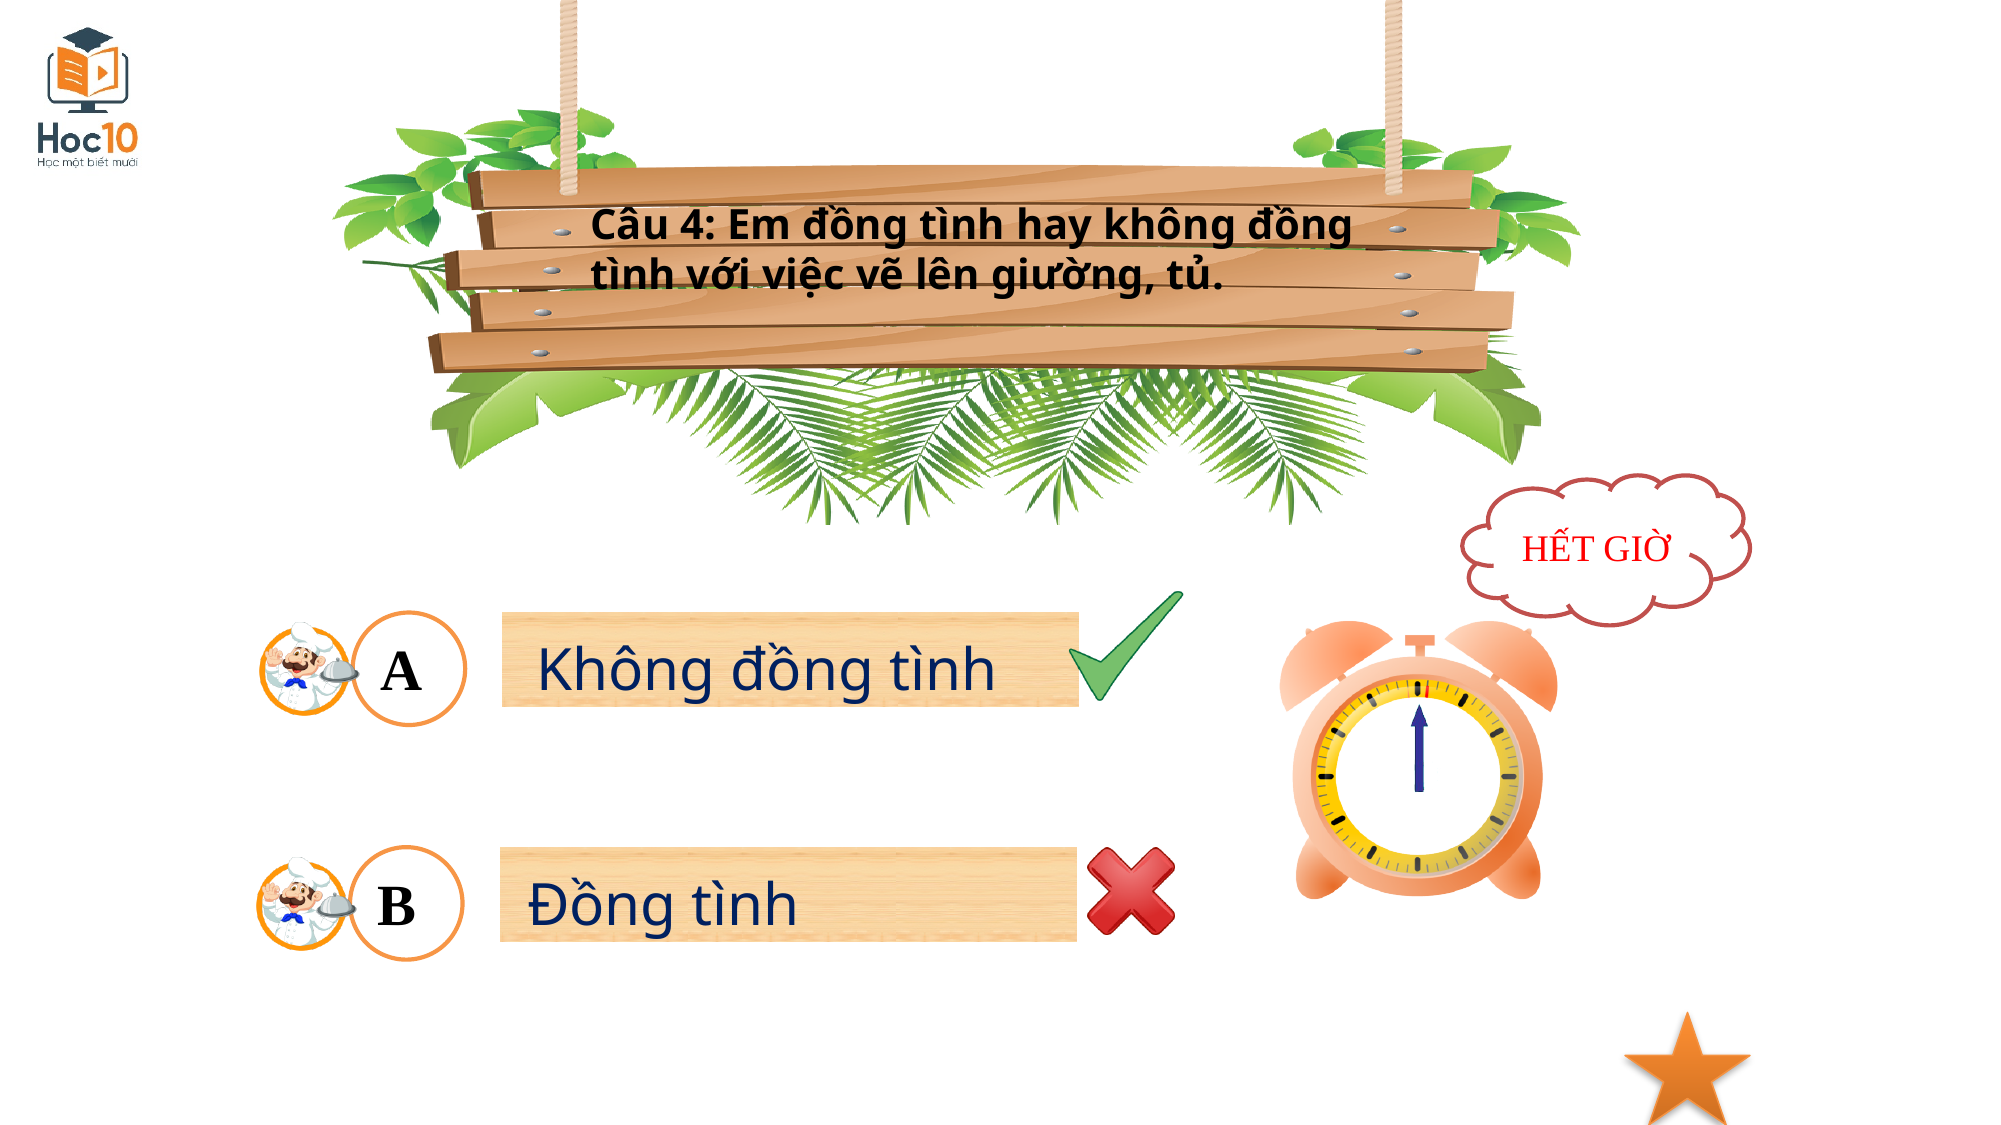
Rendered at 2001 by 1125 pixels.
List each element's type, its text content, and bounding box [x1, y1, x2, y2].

text_box HẾT GIỜ [1460, 473, 1753, 628]
text_box [1624, 1011, 1751, 1125]
text_box B [366, 859, 438, 945]
text_box [371, 610, 468, 728]
picture [252, 612, 366, 726]
picture [499, 846, 1077, 942]
text_box A [371, 624, 441, 710]
picture [1274, 612, 1563, 903]
picture [1087, 846, 1176, 935]
picture [502, 587, 1185, 708]
picture [0, 0, 1688, 526]
picture [249, 846, 363, 960]
text_box [366, 845, 465, 962]
